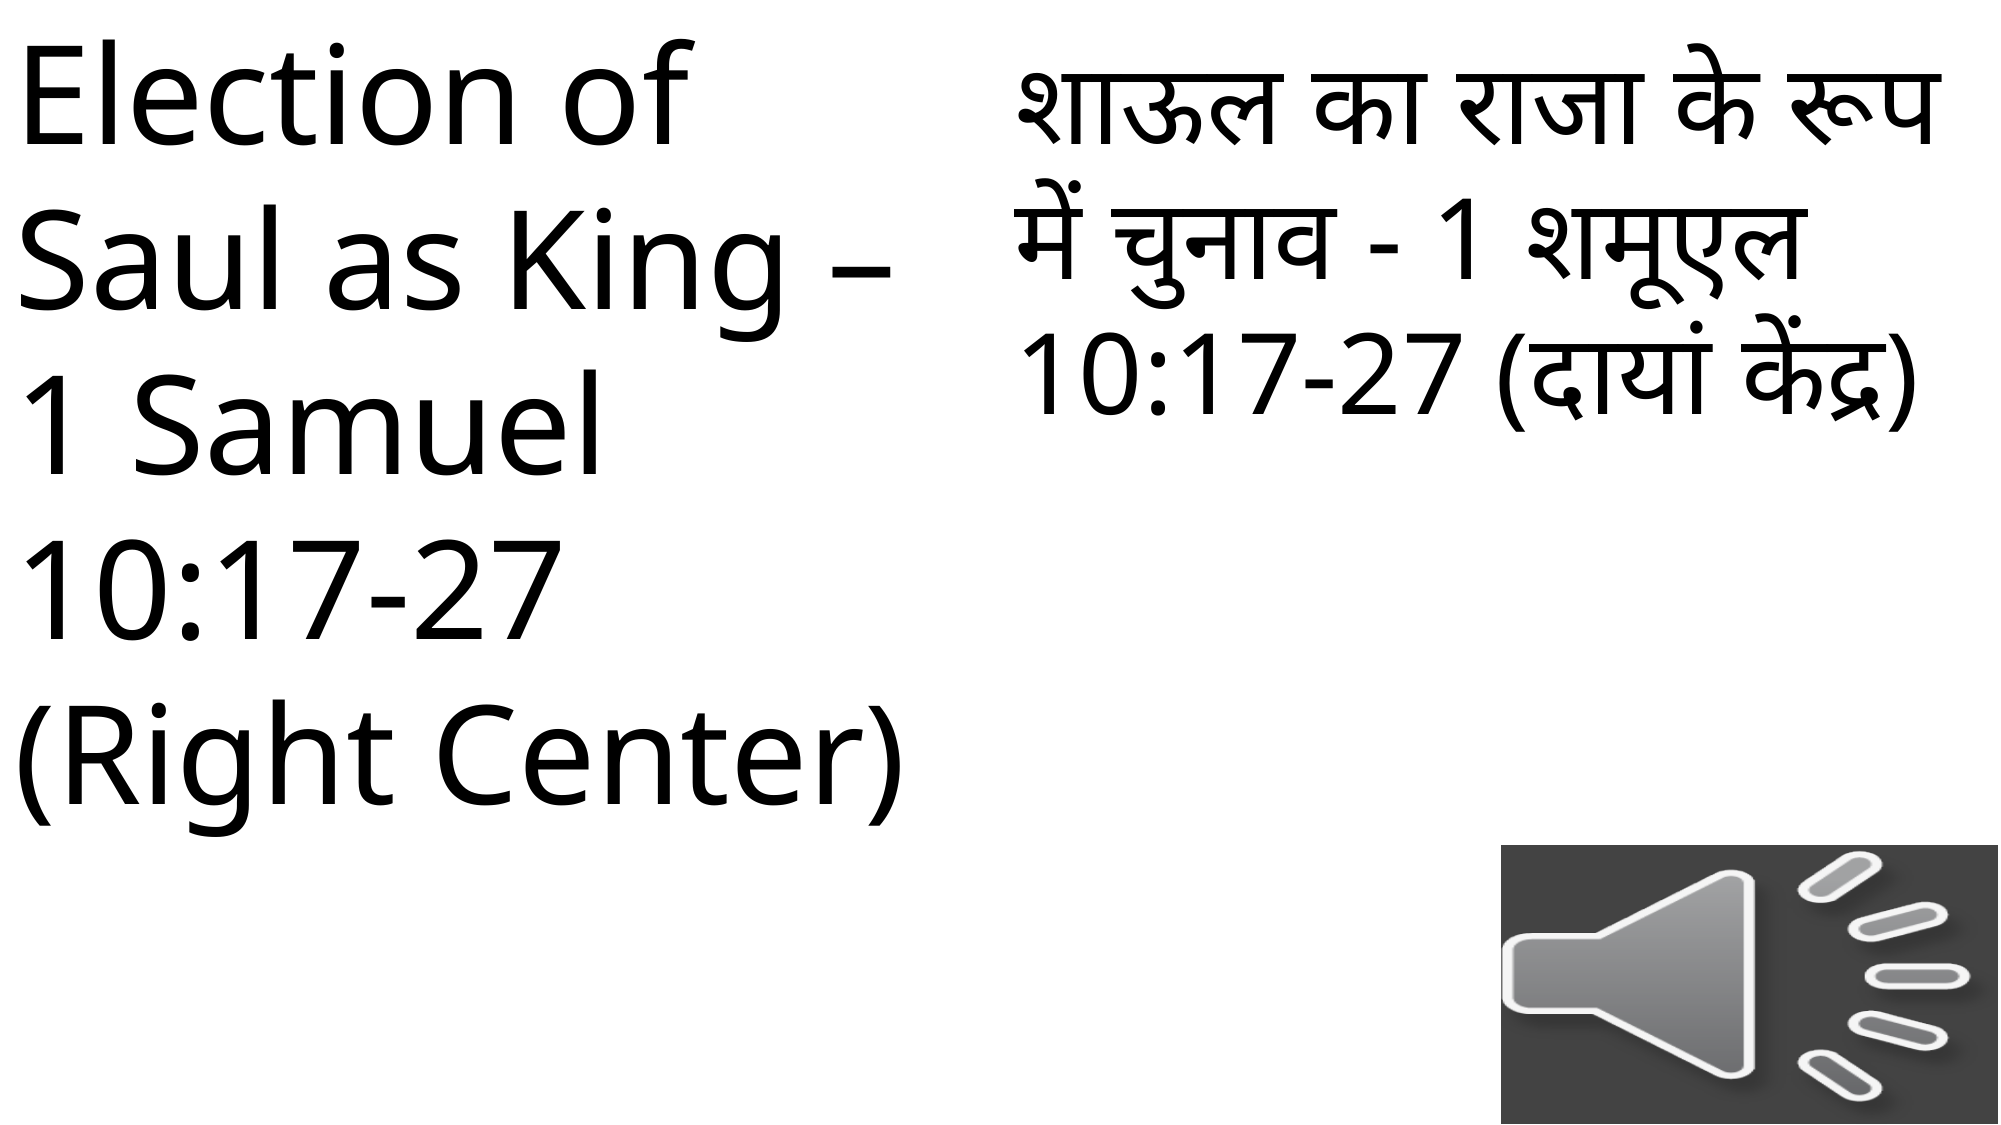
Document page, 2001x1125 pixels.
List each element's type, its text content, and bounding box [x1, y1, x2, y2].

text_box शाऊल का राजा के रूप में चुनाव - 1 शमूएल 10:17-27 (दायां केंद्र) [999, 24, 2000, 1101]
text_box Election of Saul as King – 1 Samuel 10:17-27 (Right Center) [0, 0, 981, 1125]
picture [1500, 843, 2000, 1125]
